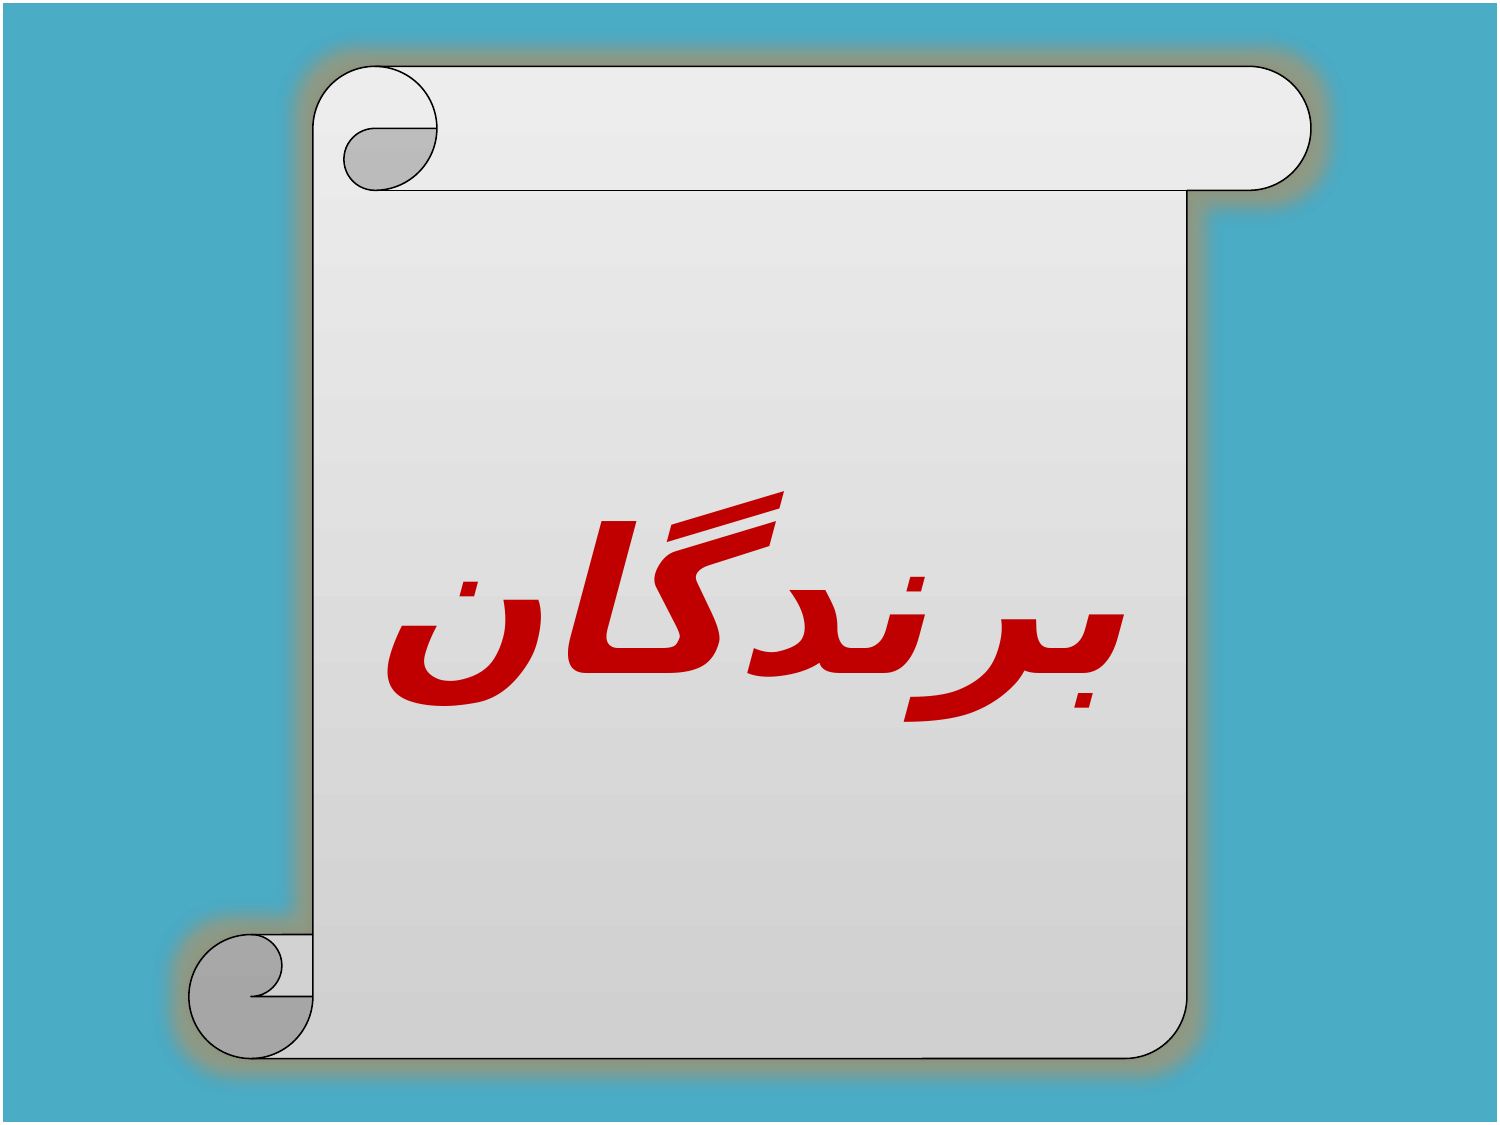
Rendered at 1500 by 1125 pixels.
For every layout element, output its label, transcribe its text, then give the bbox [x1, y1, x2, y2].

text_box برندگان [188, 65, 1312, 1060]
text_box [0, 0, 1500, 1125]
